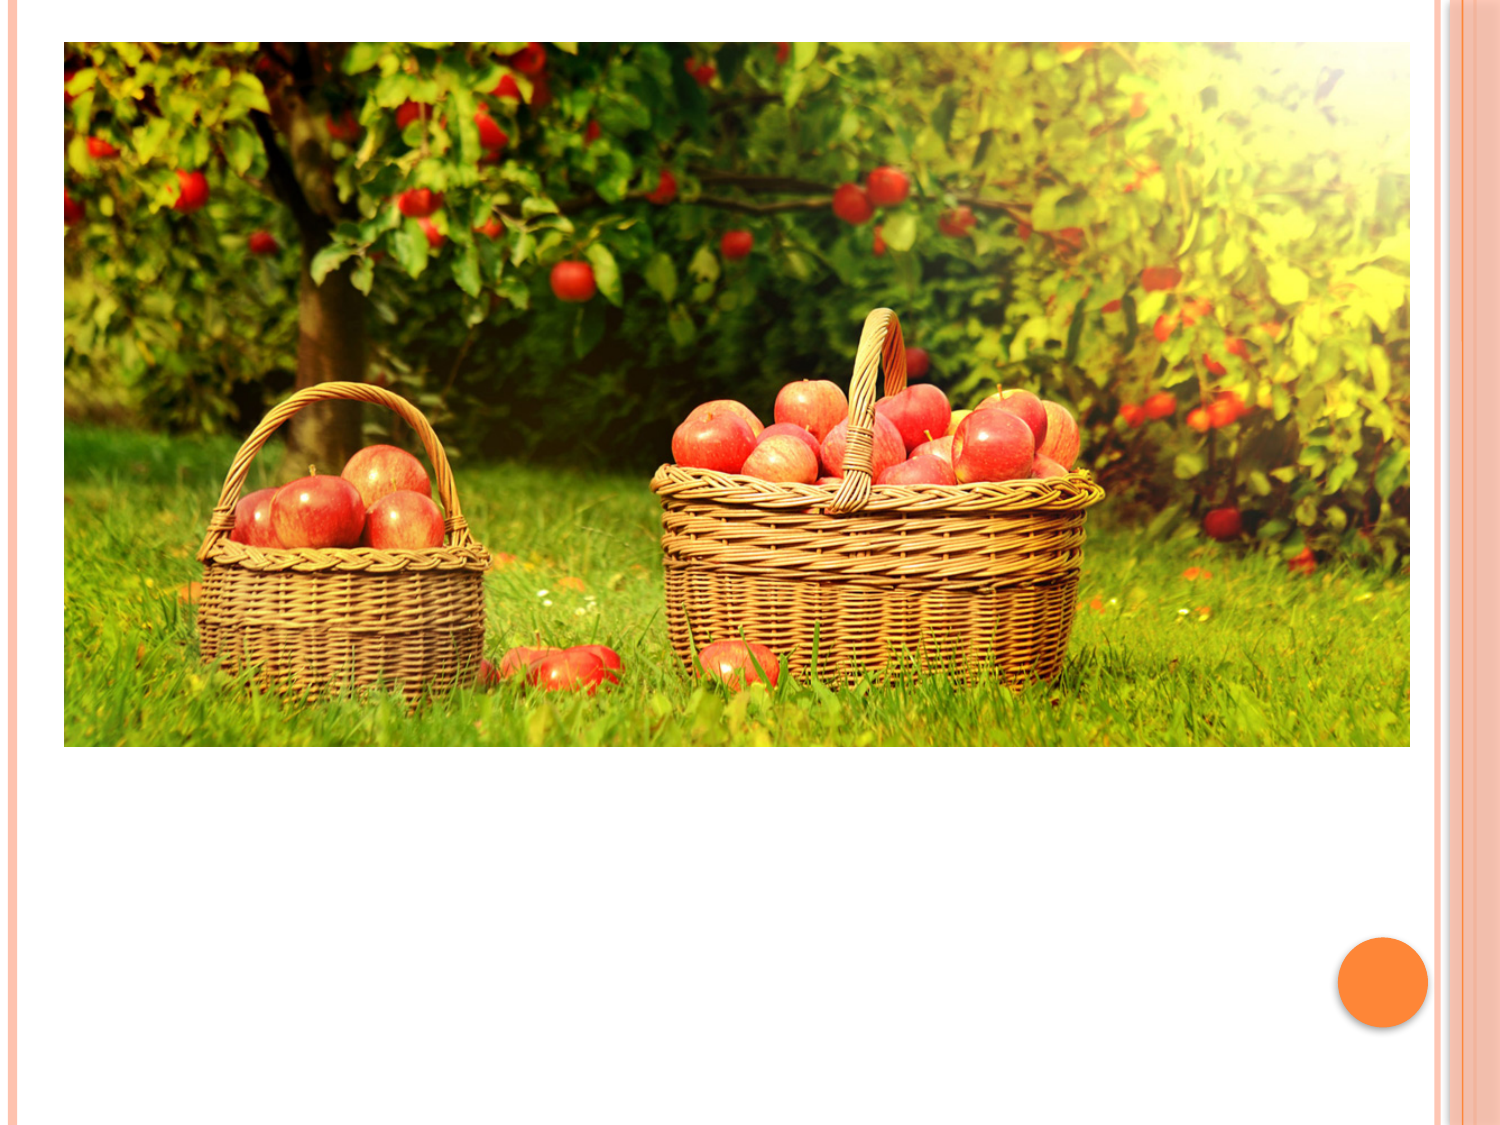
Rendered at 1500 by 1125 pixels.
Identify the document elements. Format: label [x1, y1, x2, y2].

list [64, 42, 1411, 747]
